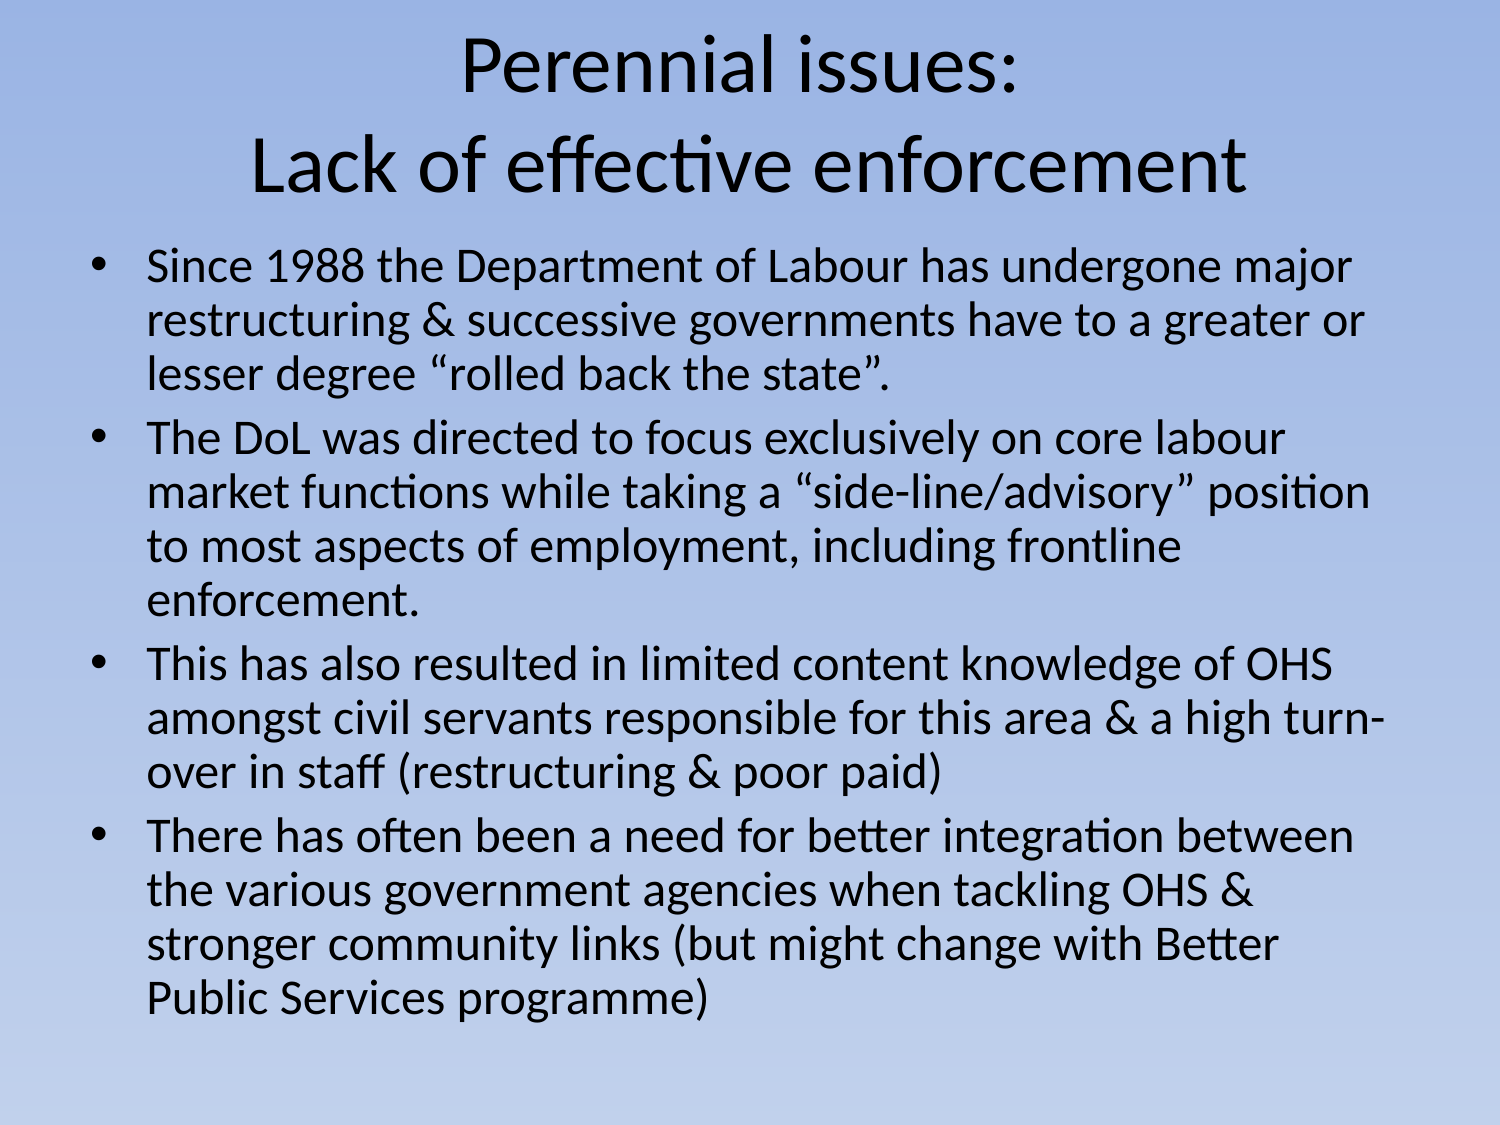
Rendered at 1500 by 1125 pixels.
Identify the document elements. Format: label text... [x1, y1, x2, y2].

list Since 1988 the Department of Labour has undergone major restructuring & successive governments have to a greater or lesser degree “rolled back the state”. The DoL was directed to focus exclusively on core labour market functions while taking a “side-line/advisory” position to most aspects of employment, including frontline enforcement. This has also resulted in limited content knowledge of OHS amongst civil servants responsible for this area & a high turn-over in staff (restructuring & poor paid) There has often been a need for better integration between the various government agencies when tackling OHS & stronger community links (but might change with Better Public Services programme) [74, 231, 1426, 1059]
title Perennial issues: Lack of effective enforcement [74, 44, 1426, 173]
